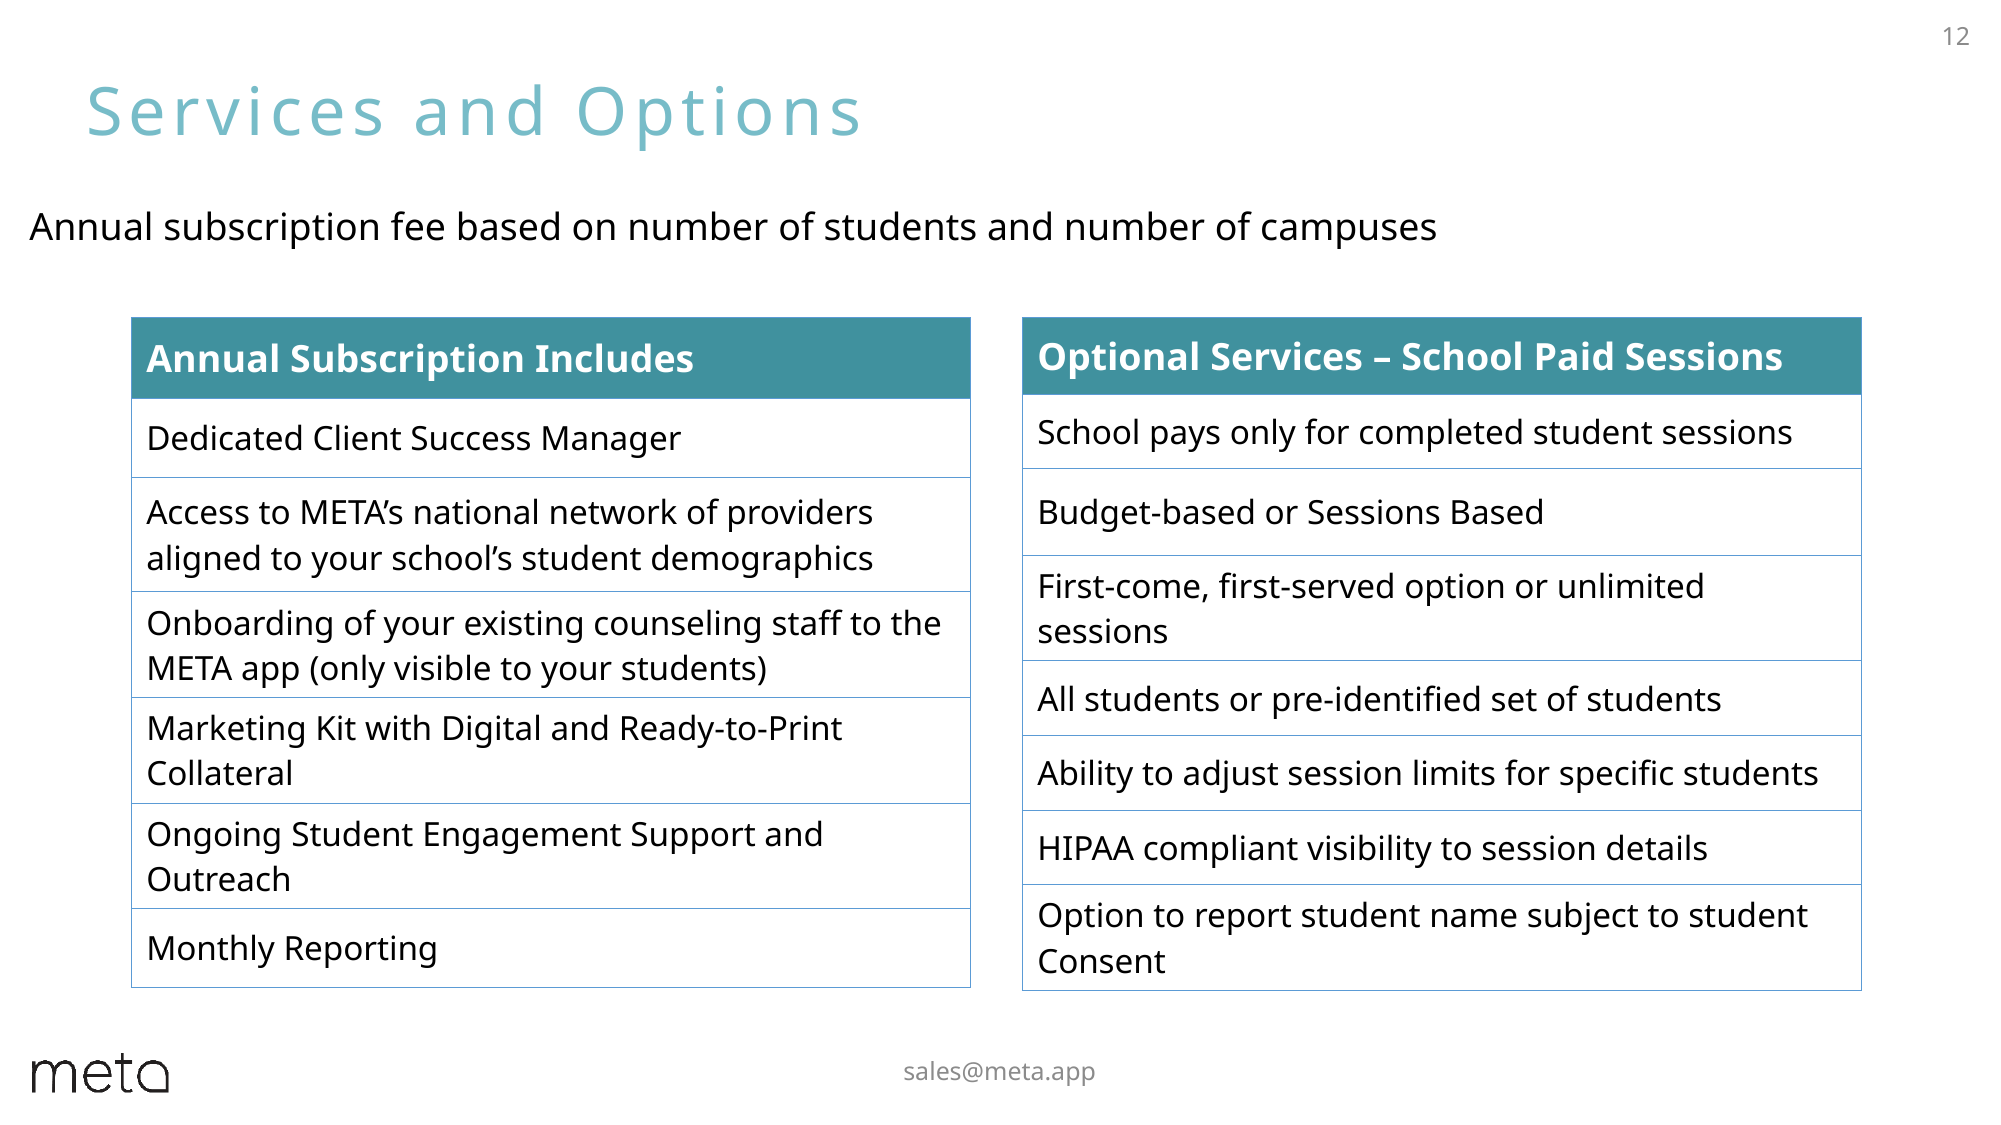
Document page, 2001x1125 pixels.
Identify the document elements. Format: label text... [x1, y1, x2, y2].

slide_number 12 [1535, 7, 1986, 68]
table_cell Ability to adjust session limits for specific students [1023, 736, 1861, 810]
text_box Annual subscription fee based on number of students and number of campuses [14, 195, 1454, 256]
table_cell Marketing Kit with Digital and Ready-to-Print Collateral [132, 698, 970, 803]
table_cell First-come, first-served option or unlimited sessions [1023, 556, 1861, 660]
table_cell Budget-based or Sessions Based [1023, 469, 1861, 555]
footer sales@meta.app [662, 1042, 1338, 1103]
table_cell HIPAA compliant visibility to session details [1023, 811, 1861, 884]
picture [31, 1052, 169, 1093]
table_cell Monthly Reporting [132, 909, 970, 987]
table_header Optional Services – School Paid Sessions [1023, 318, 1861, 394]
table_cell Onboarding of your existing counseling staff to the META app (only visible to your students) [132, 592, 970, 697]
table_cell Dedicated Client Success Manager [132, 399, 970, 477]
table_cell All students or pre-identified set of students [1023, 661, 1861, 735]
table_cell Access to META’s national network of providers aligned to your school’s student demographics [132, 478, 970, 591]
table_cell School pays only for completed student sessions [1023, 395, 1861, 468]
table_header Annual Subscription Includes [132, 318, 970, 398]
title Services and Options [71, 60, 1797, 167]
table_cell Ongoing Student Engagement Support and Outreach [132, 804, 970, 908]
table_cell Option to report student name subject to student Consent [1023, 885, 1861, 990]
